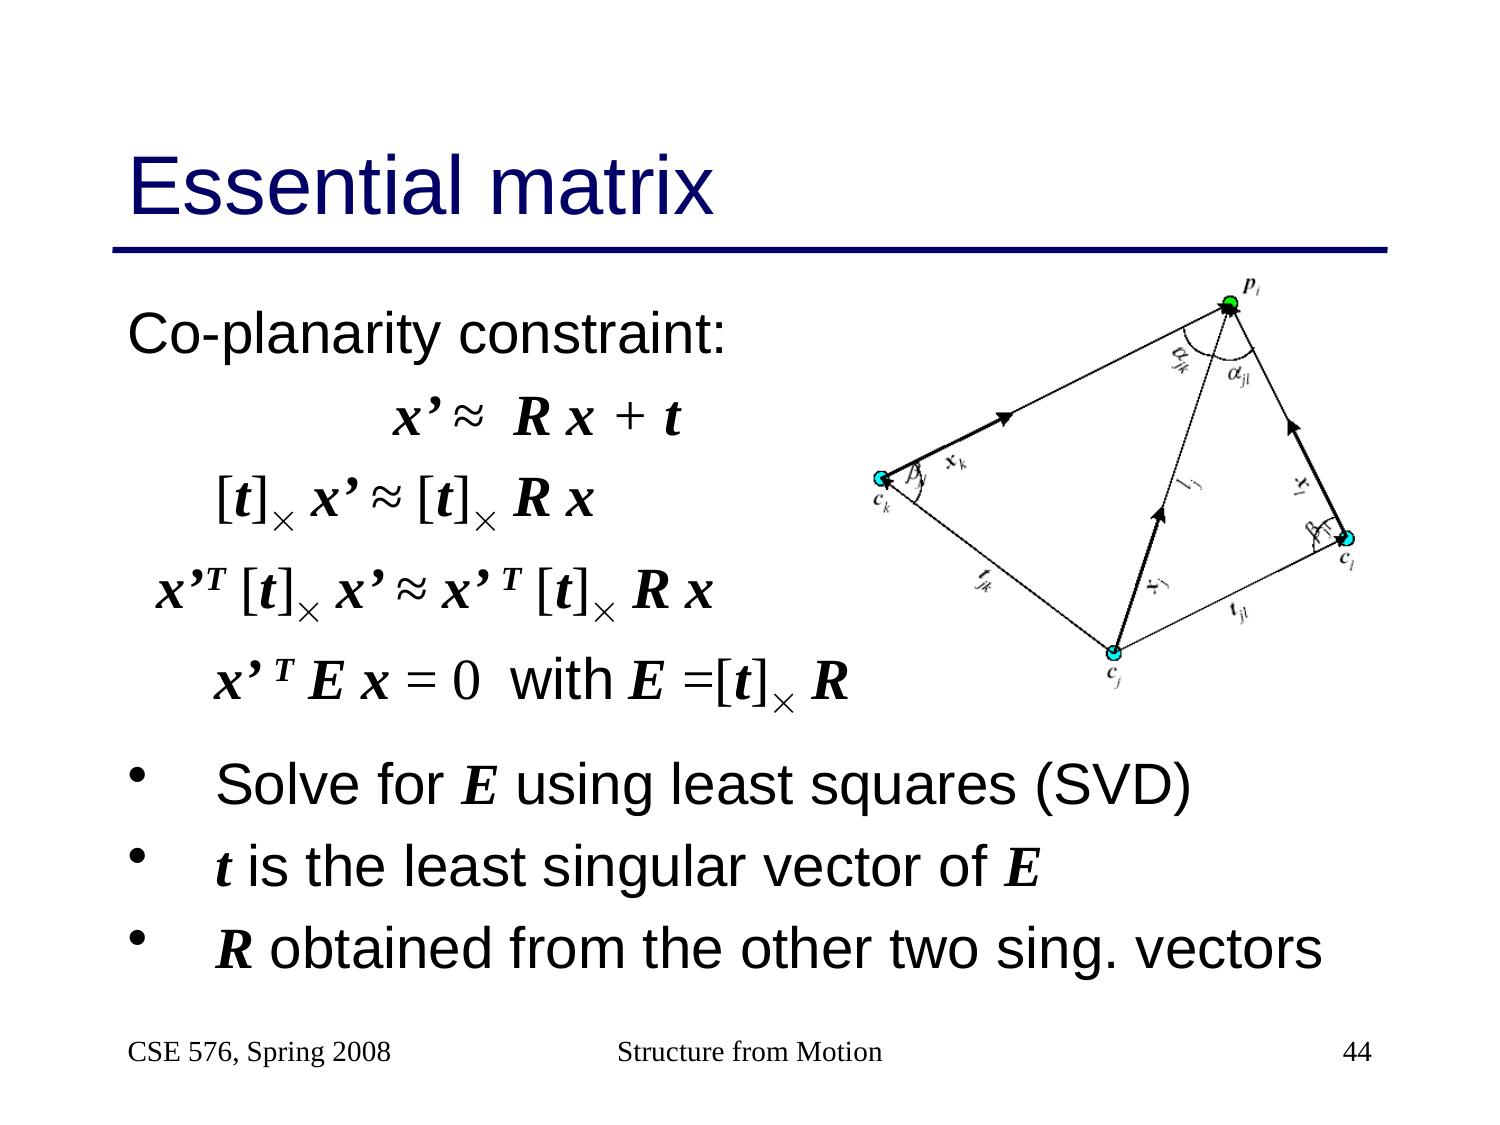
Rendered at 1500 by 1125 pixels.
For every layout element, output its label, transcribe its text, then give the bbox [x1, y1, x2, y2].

slide_number 44 [1074, 1025, 1388, 1100]
list Co-planarity constraint: x’ ≈ R x + t [t] x’ ≈ [t] R x x’T [t] x’ ≈ x’ T [t] R x x’ T E x = 0 with E =[t] R Solve for E using least squares (SVD) t is the least singular vector of E R obtained from the other two sing. vectors [112, 287, 1388, 1000]
slide_number CSE 576, Spring 2008 [112, 1025, 425, 1100]
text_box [849, 263, 1375, 698]
title Essential matrix [112, 99, 1388, 263]
footer Structure from Motion [450, 1025, 1050, 1100]
